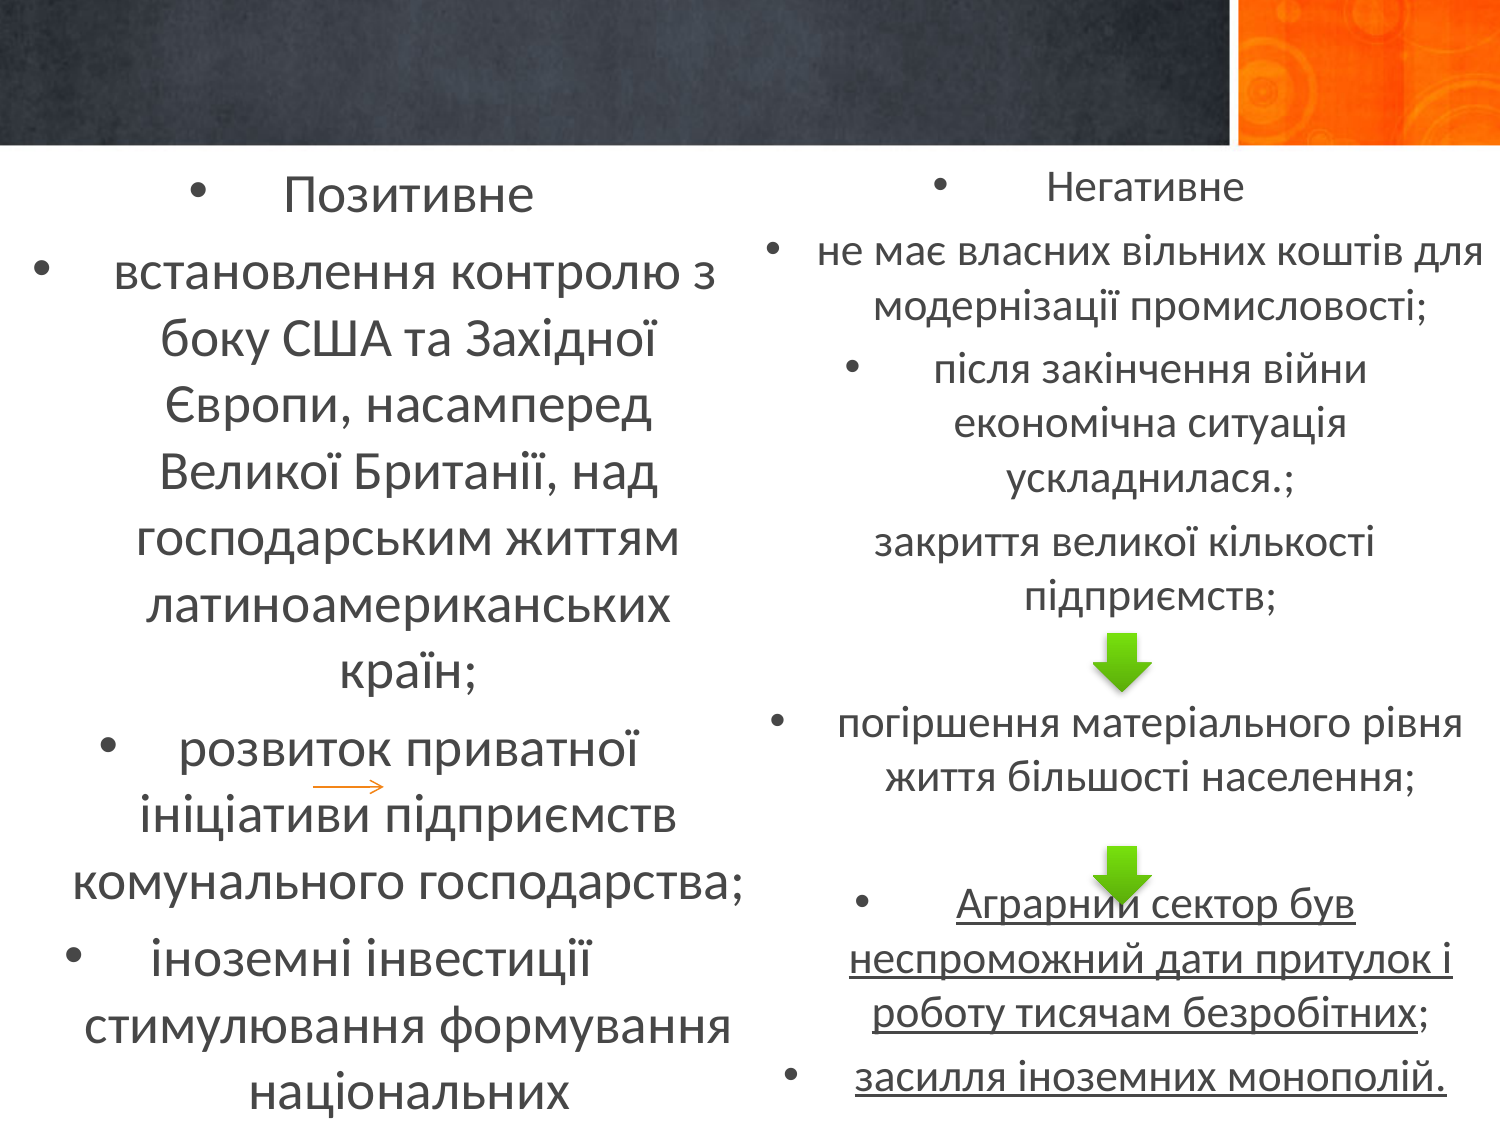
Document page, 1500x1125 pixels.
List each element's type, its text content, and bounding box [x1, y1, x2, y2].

picture [0, 0, 1500, 149]
list Негативне не має власних вільних коштів для модернізації промисловості; після закінчення війни економічна ситуація ускладнилася.; закриття великої кількості підприємств; погіршення матеріального рівня життя більшості населення; Аграрний сектор був неспроможний дати притулок і роботу тисячам безробітних; засилля іноземних монополій. [750, 149, 1500, 1125]
text_box [1092, 633, 1152, 693]
text_box [1092, 845, 1152, 906]
list Позитивне встановлення контролю з боку США та Західної Європи, насамперед Великої Британії, над господарським життям латиноамериканських країн; розвиток приватної ініціативи підприємств комунального господарства; іноземні інвестиції стимулювання формування національних підприємницьких кіл у країні [0, 149, 750, 1125]
